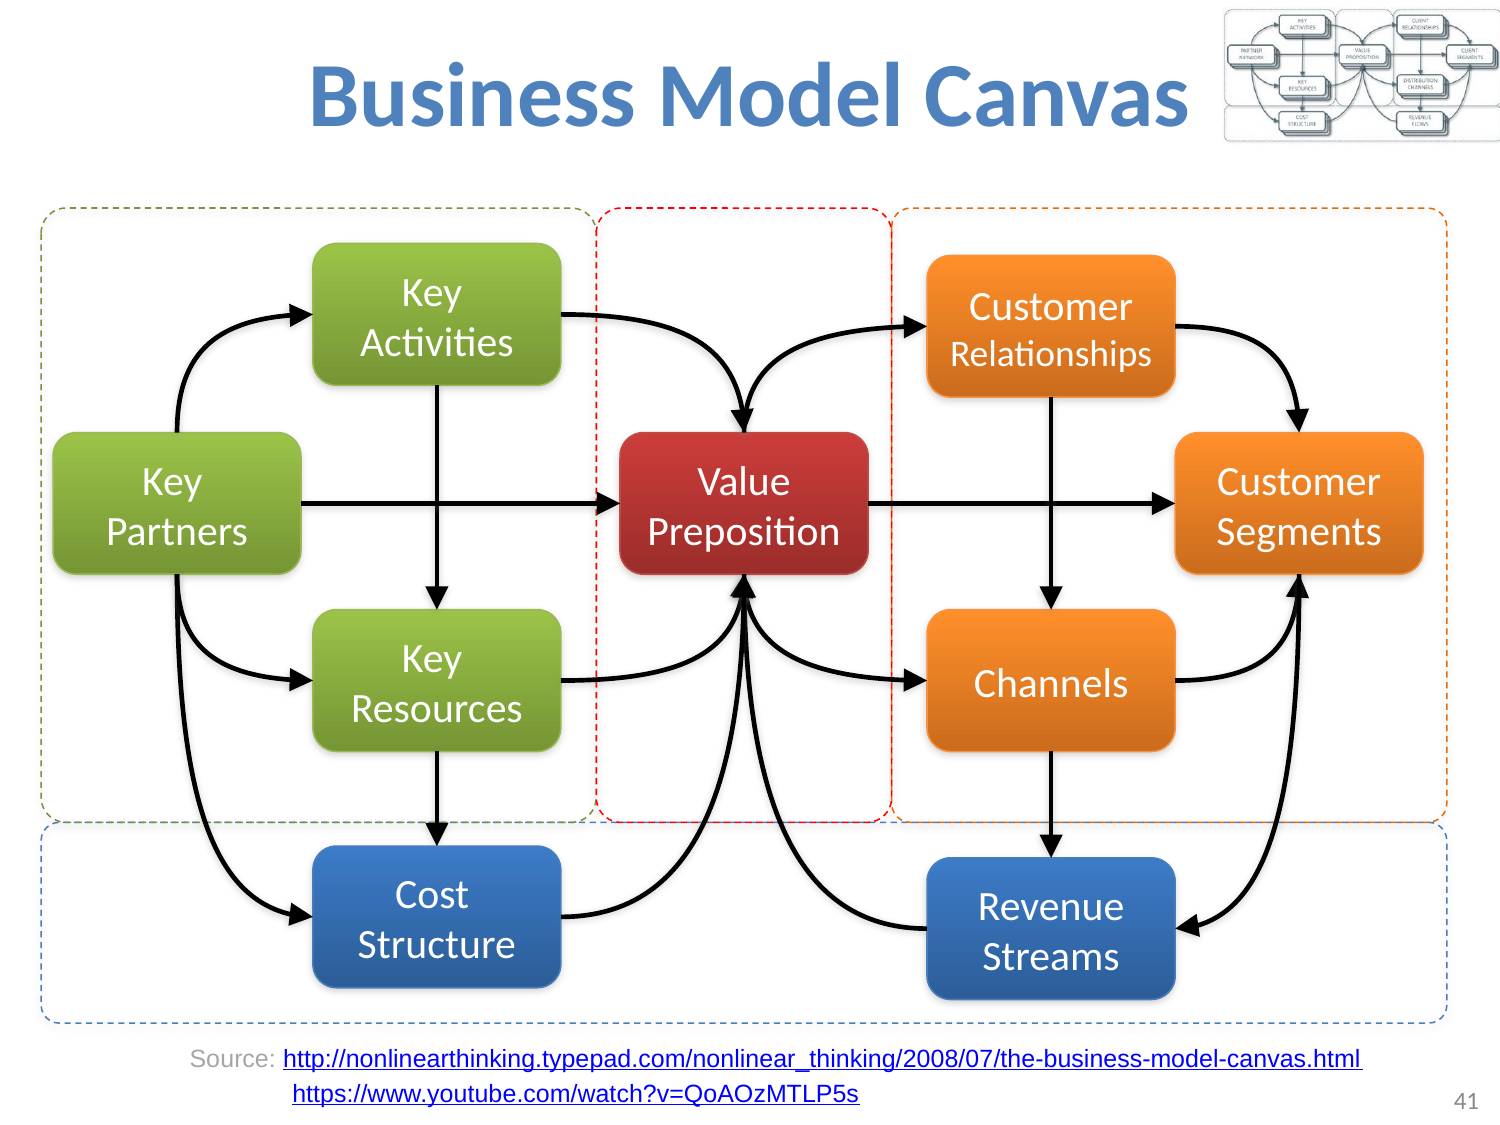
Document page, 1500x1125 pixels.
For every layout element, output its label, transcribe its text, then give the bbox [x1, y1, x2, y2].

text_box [781, 535, 889, 720]
text_box [891, 208, 1447, 823]
text_box https://www.youtube.com/watch?v=QoAOzMTLP5s [277, 1070, 1329, 1115]
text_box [1059, 689, 1415, 814]
text_box Source: http://nonlinearthinking.typepad.com/nonlinear_thinking/2008/07/the-business-model-canvas.html [135, 1034, 1418, 1080]
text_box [560, 573, 745, 918]
text_box [41, 207, 595, 823]
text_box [782, 287, 889, 472]
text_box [185, 305, 305, 442]
title Business Model Canvas [75, 7, 1425, 173]
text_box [1174, 573, 1300, 681]
text_box [41, 824, 1447, 1024]
slide_number 41 [1144, 1069, 1495, 1125]
text_box [596, 373, 892, 572]
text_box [743, 573, 928, 929]
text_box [191, 559, 299, 696]
picture [1222, 6, 1500, 145]
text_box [1174, 326, 1300, 433]
text_box [596, 207, 892, 384]
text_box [560, 314, 745, 433]
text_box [73, 677, 417, 814]
